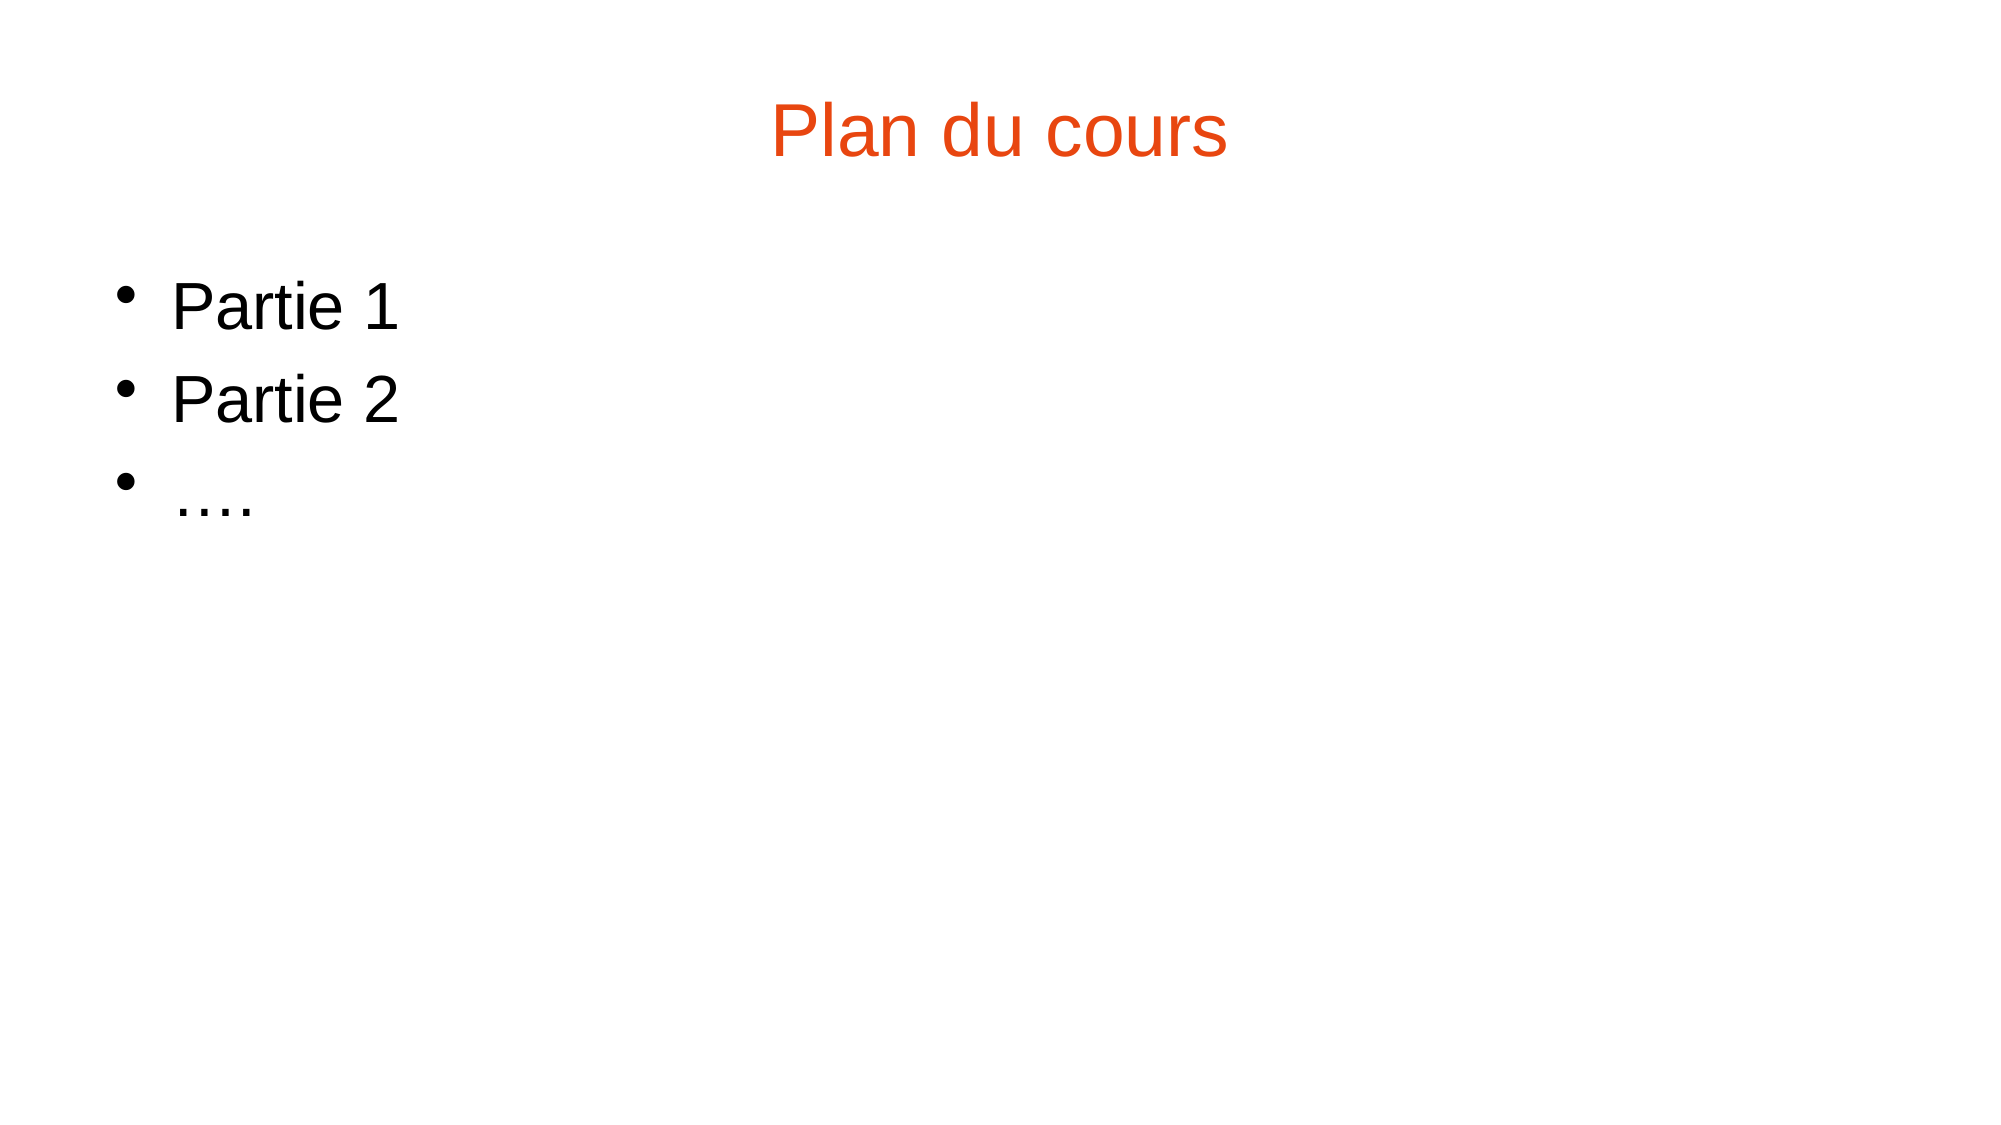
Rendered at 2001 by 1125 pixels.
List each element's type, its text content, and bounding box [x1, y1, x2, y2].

list Partie 1 Partie 2 …. [99, 255, 1900, 988]
title Plan du cours [99, 32, 1900, 220]
